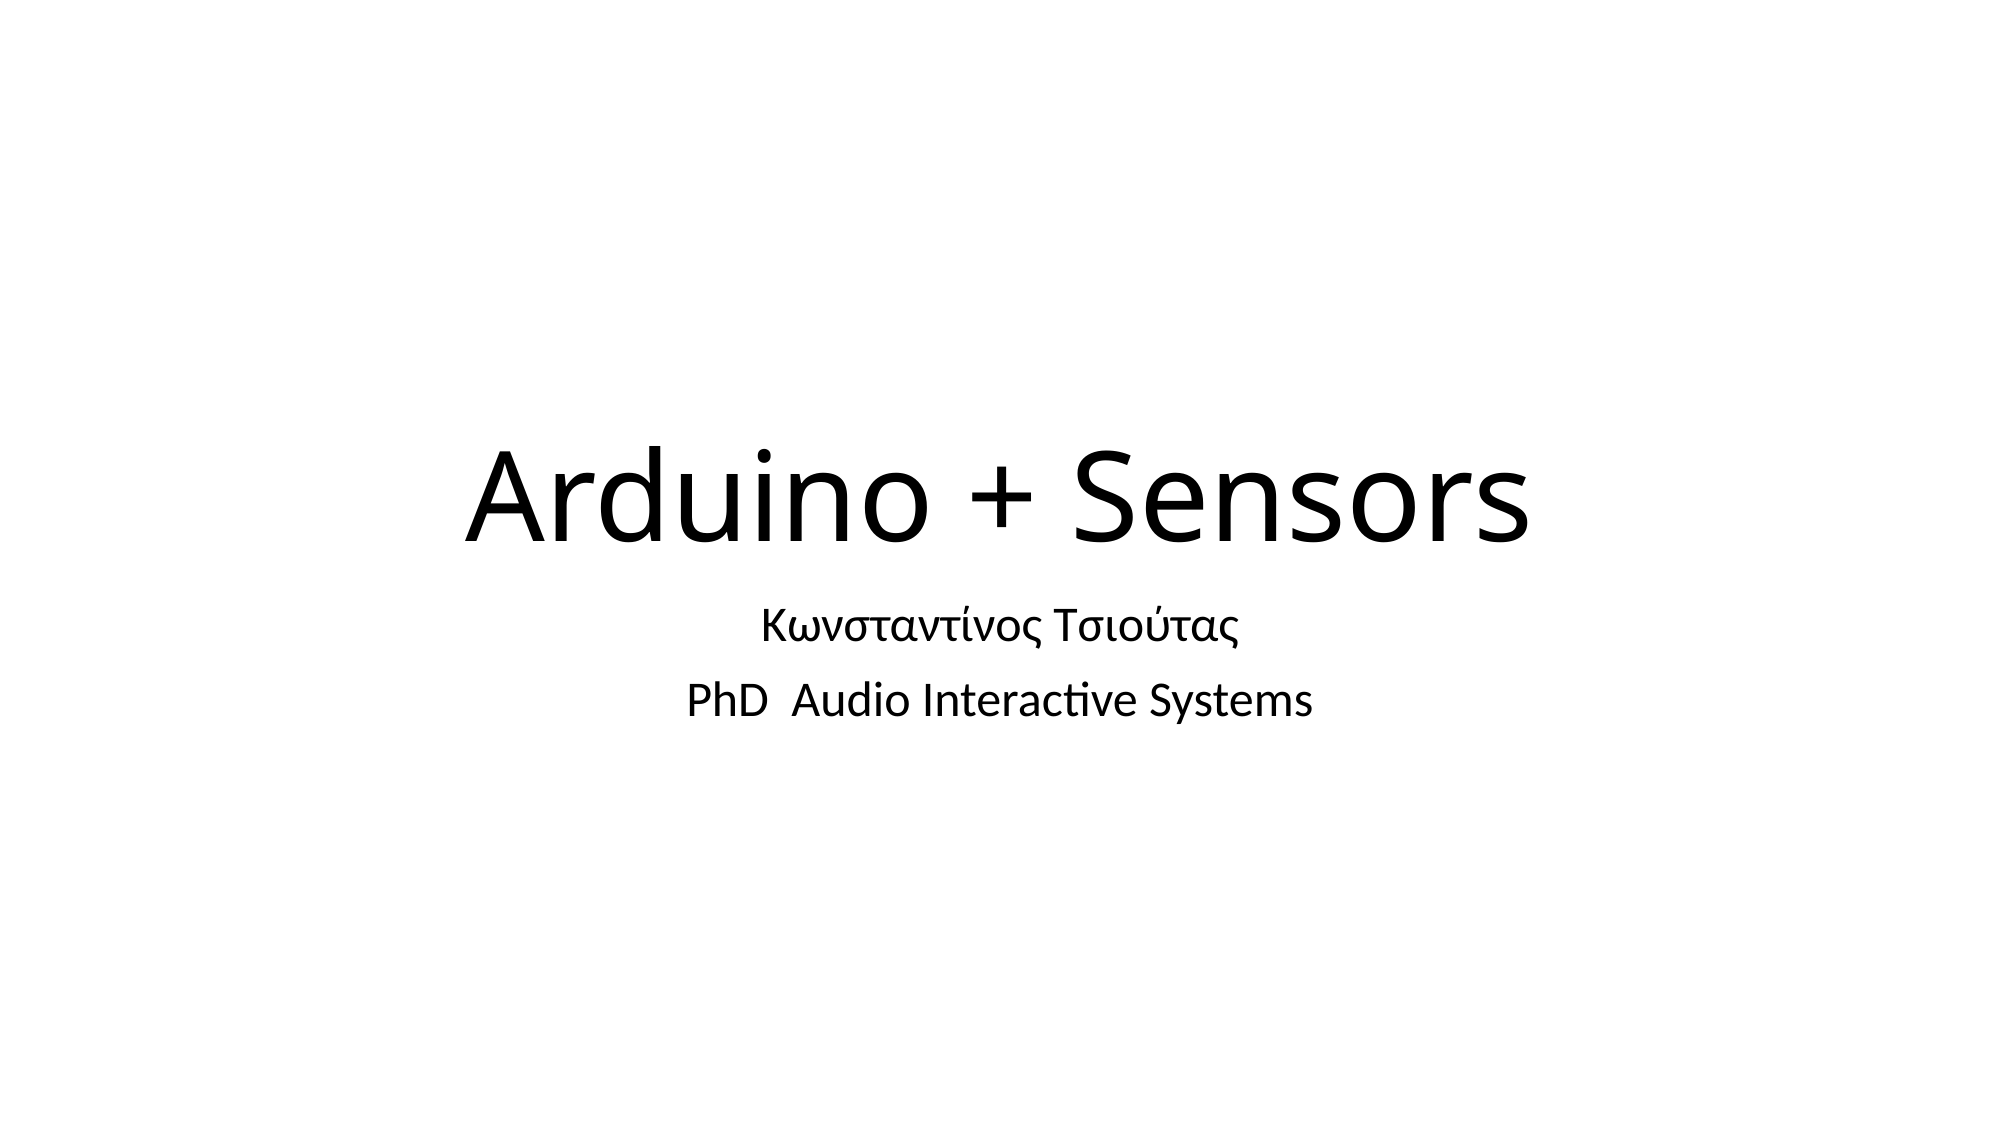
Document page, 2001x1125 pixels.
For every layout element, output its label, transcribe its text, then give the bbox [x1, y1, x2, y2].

subtitle Κωνσταντίνος Τσιούτας PhD Audio Interactive Systems [249, 590, 1750, 863]
title Arduino + Sensors [249, 184, 1750, 576]
